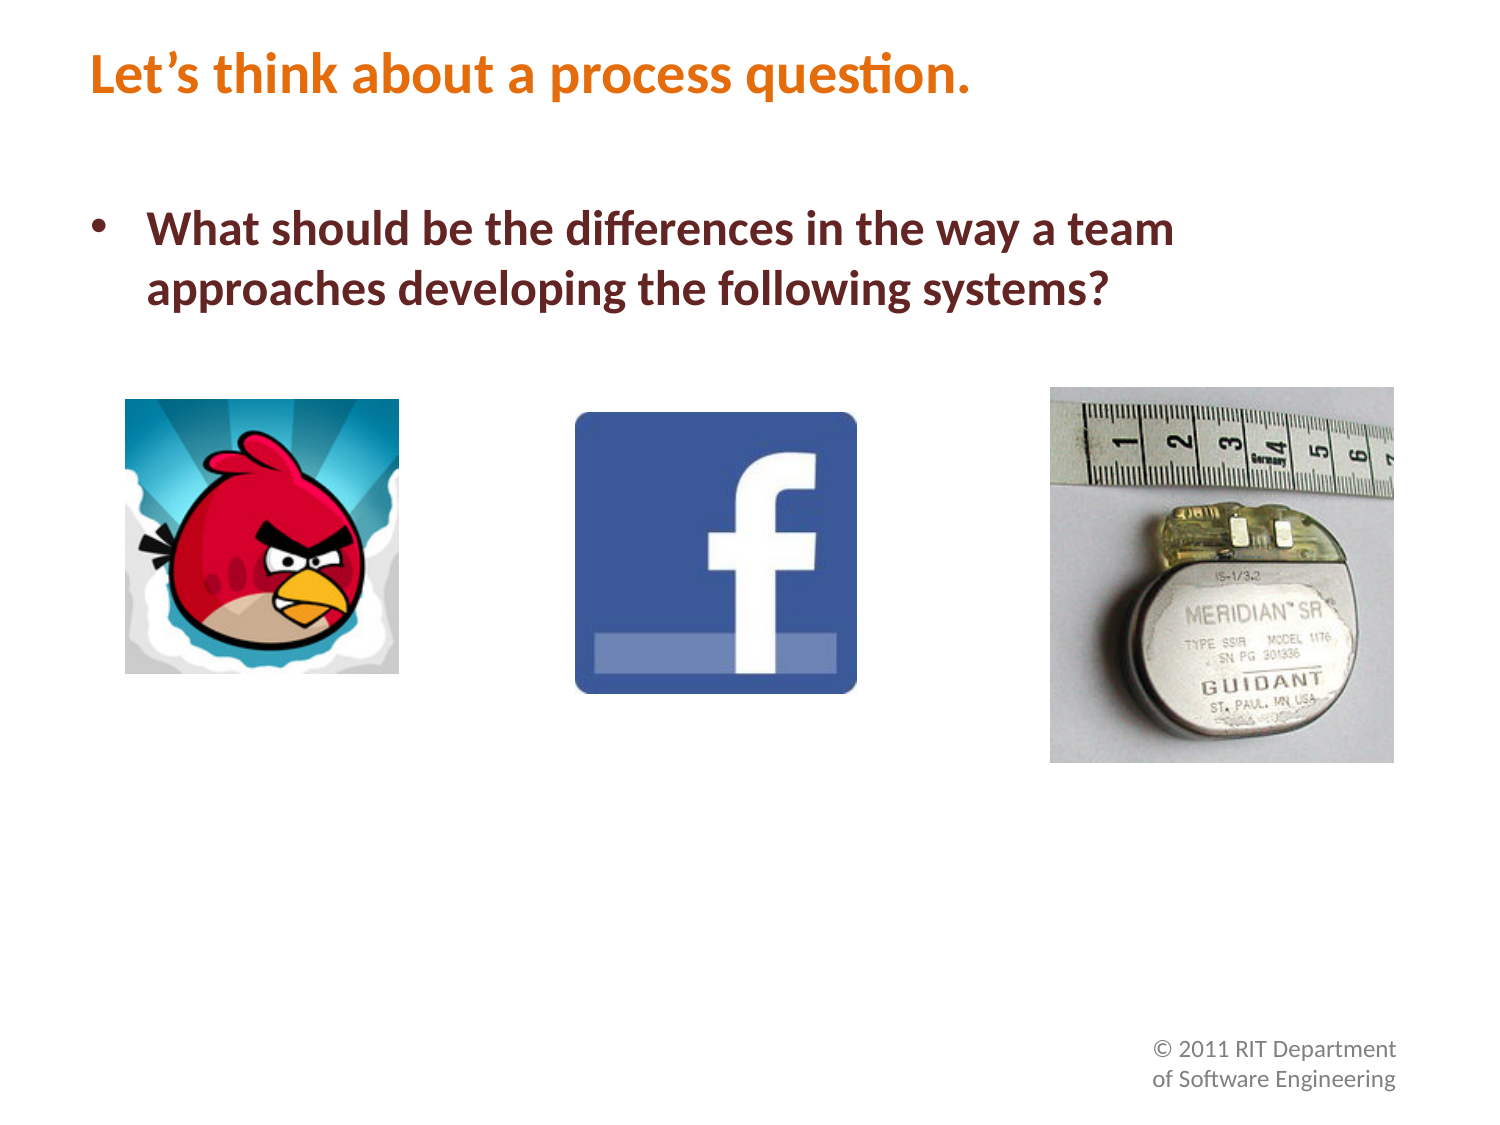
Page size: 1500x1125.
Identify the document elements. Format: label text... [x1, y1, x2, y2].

picture [124, 399, 399, 674]
list What should be the differences in the way a team approaches developing the following systems? [75, 187, 1425, 841]
title Let’s think about a process question. [75, 27, 1425, 185]
picture [1049, 387, 1394, 763]
picture [574, 412, 857, 694]
